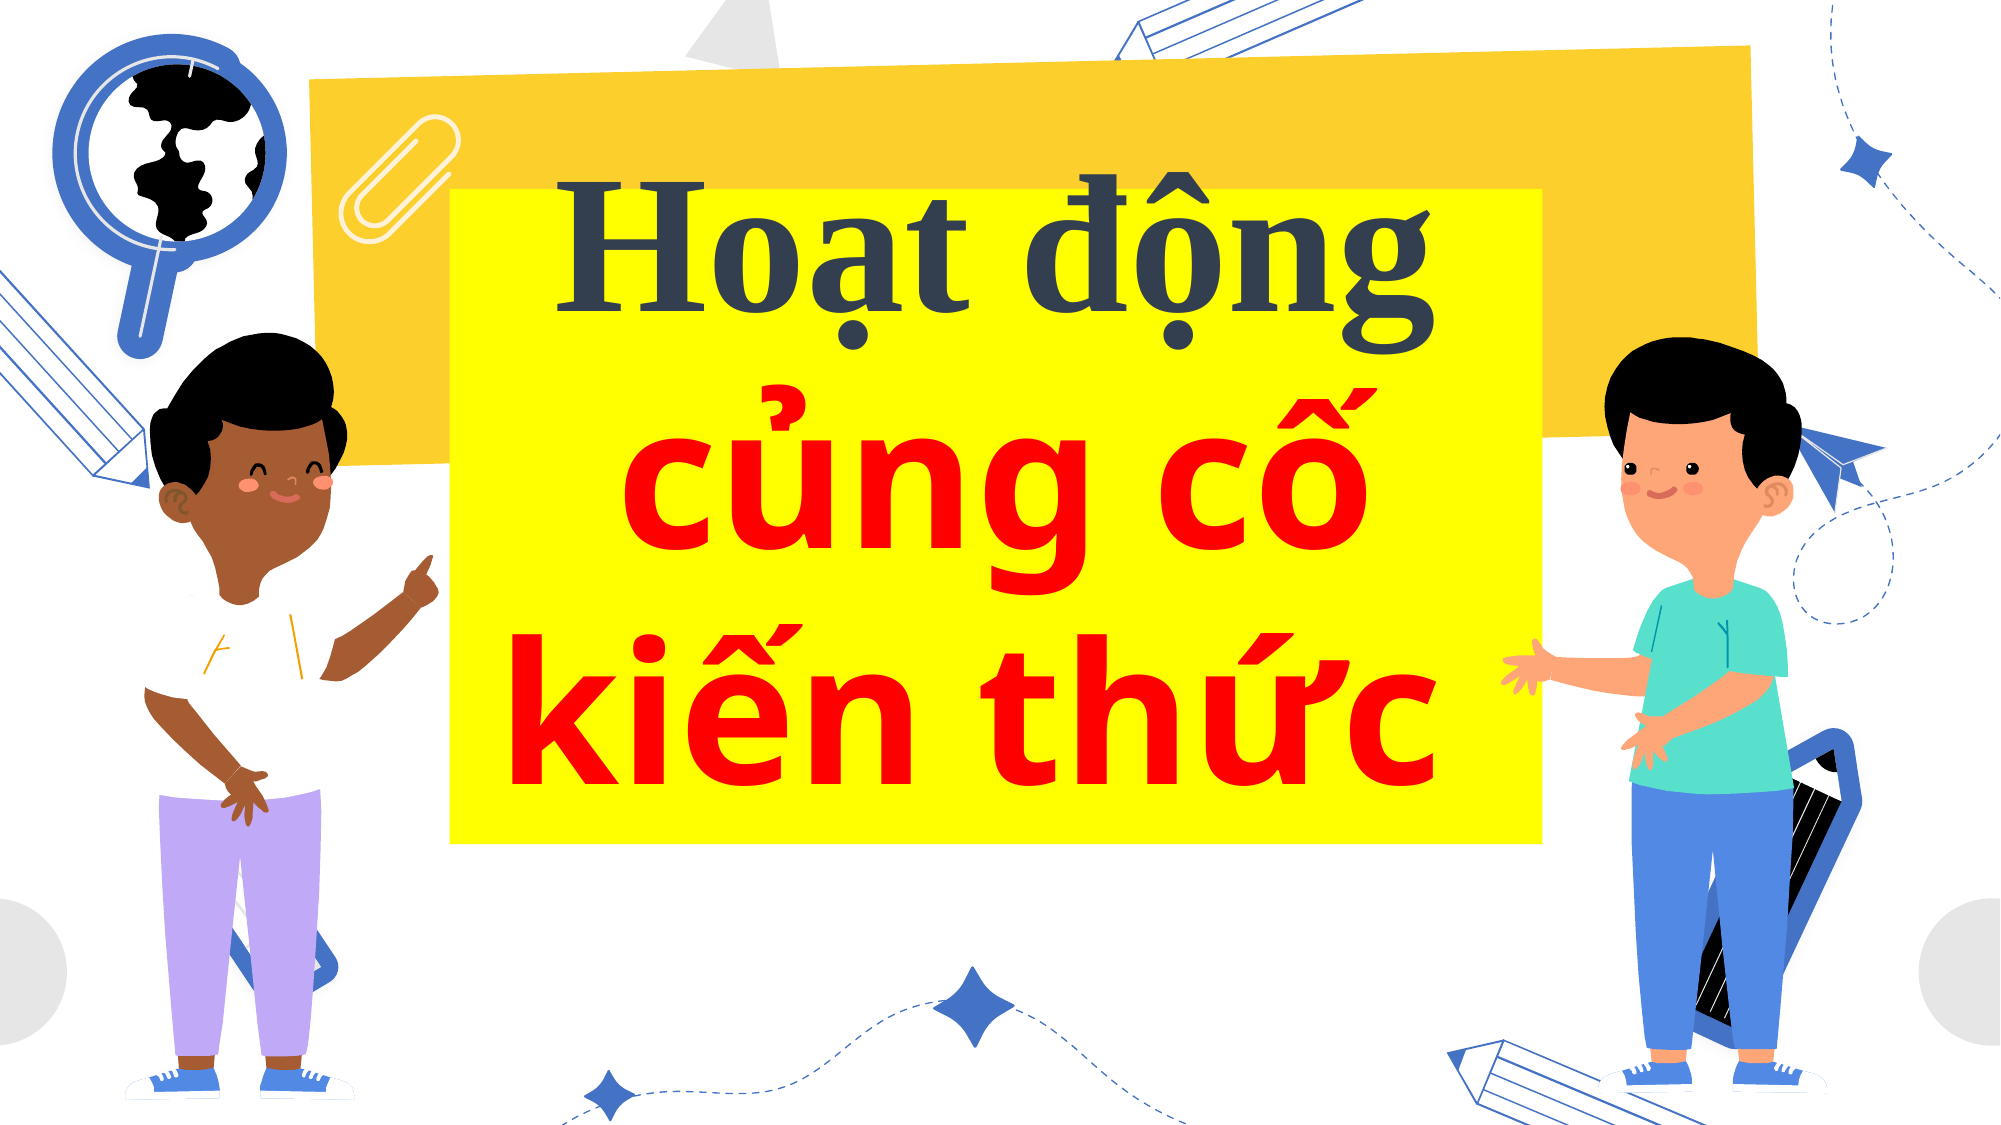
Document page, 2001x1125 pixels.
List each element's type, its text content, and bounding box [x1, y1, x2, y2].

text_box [1500, 337, 1827, 1093]
text_box [309, 45, 1758, 464]
text_box Hoạt động củng cố kiến thức [449, 188, 1543, 845]
text_box [338, 114, 461, 245]
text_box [125, 332, 439, 1100]
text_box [43, 32, 278, 361]
